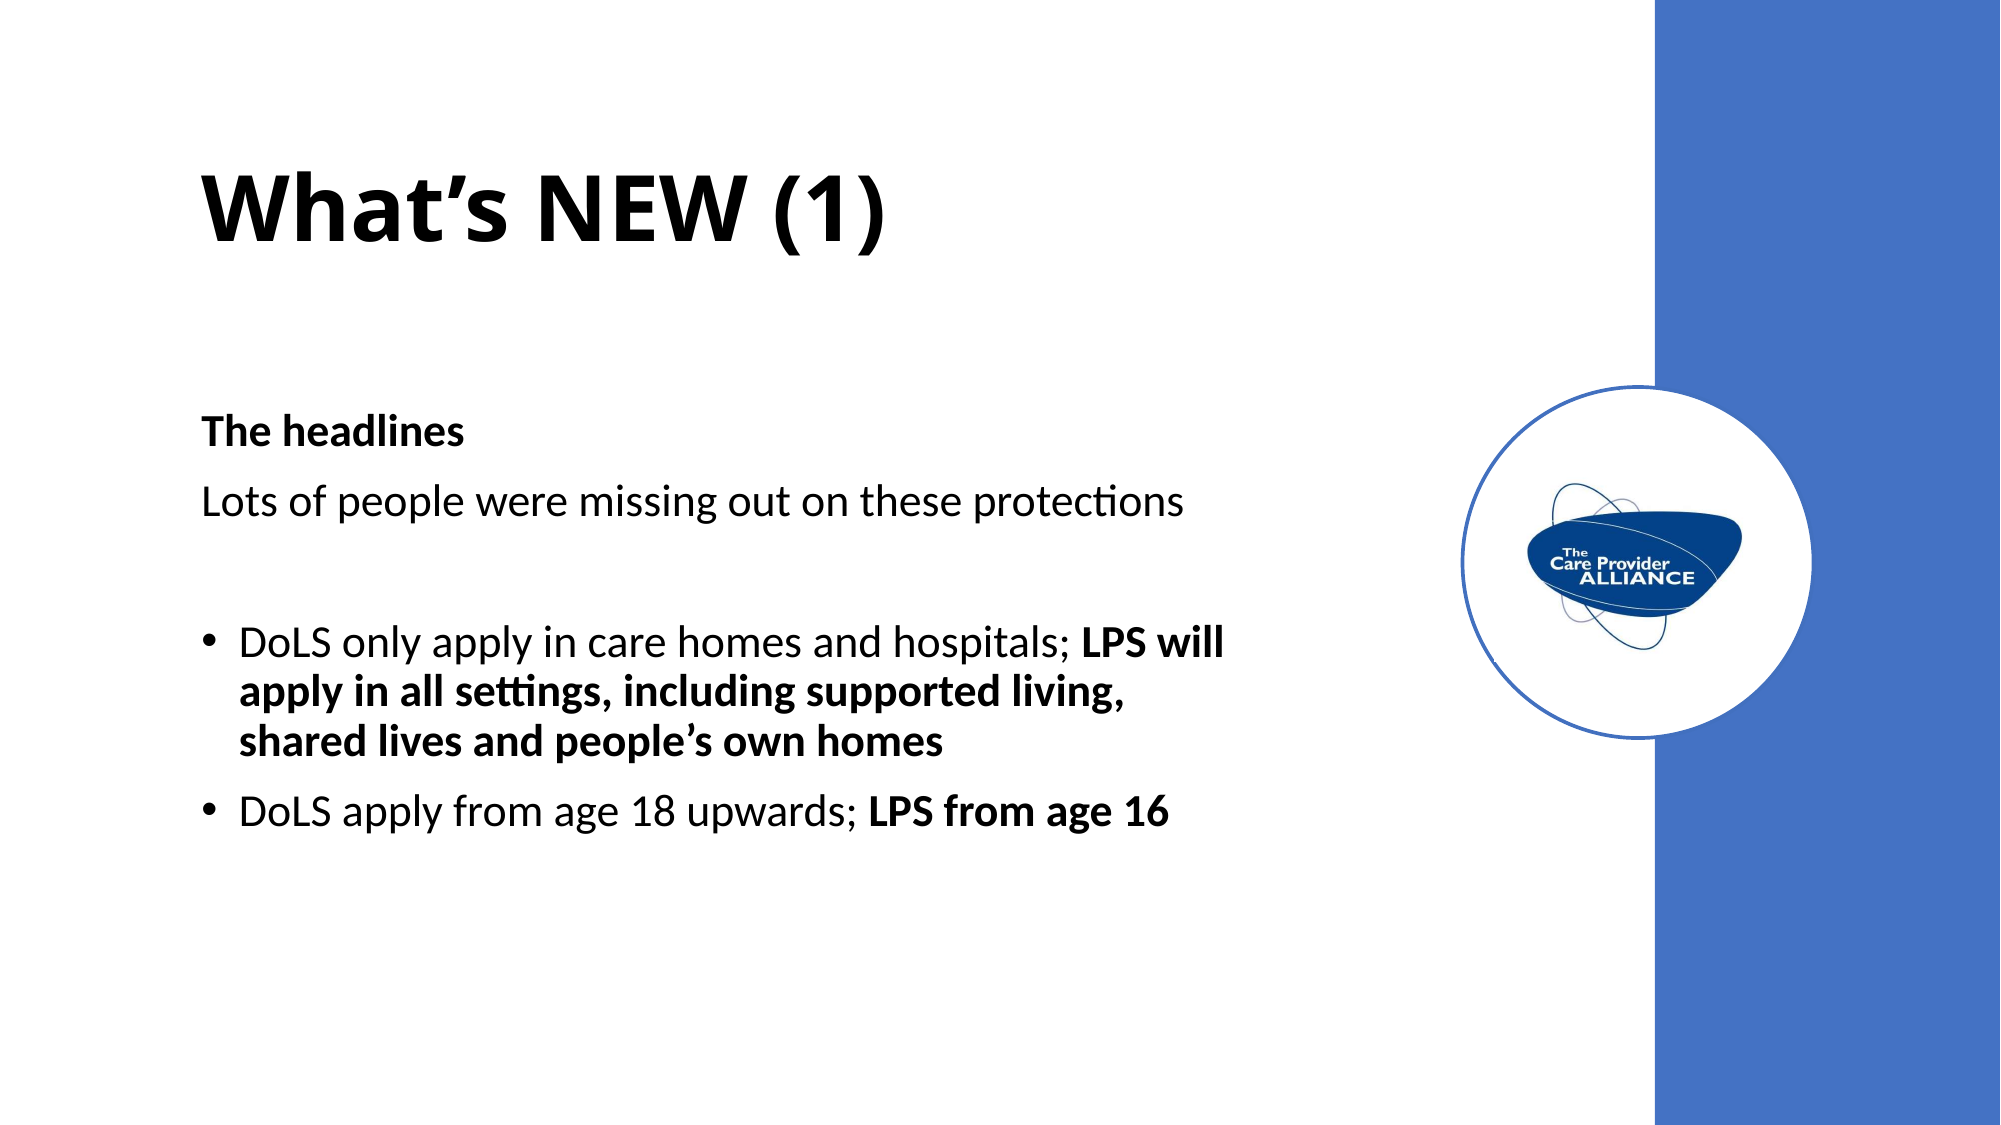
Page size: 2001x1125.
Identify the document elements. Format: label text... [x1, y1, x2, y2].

text_box [1654, 0, 2000, 1125]
title What’s NEW (1) [186, 102, 1413, 321]
picture [1494, 468, 1770, 662]
list The headlines Lots of people were missing out on these protections DoLS only apply in care homes and hospitals; LPS will apply in all settings, including supported living, shared lives and people’s own homes DoLS apply from age 18 upwards; LPS from age 16 [186, 373, 1248, 940]
text_box [1461, 385, 1815, 740]
